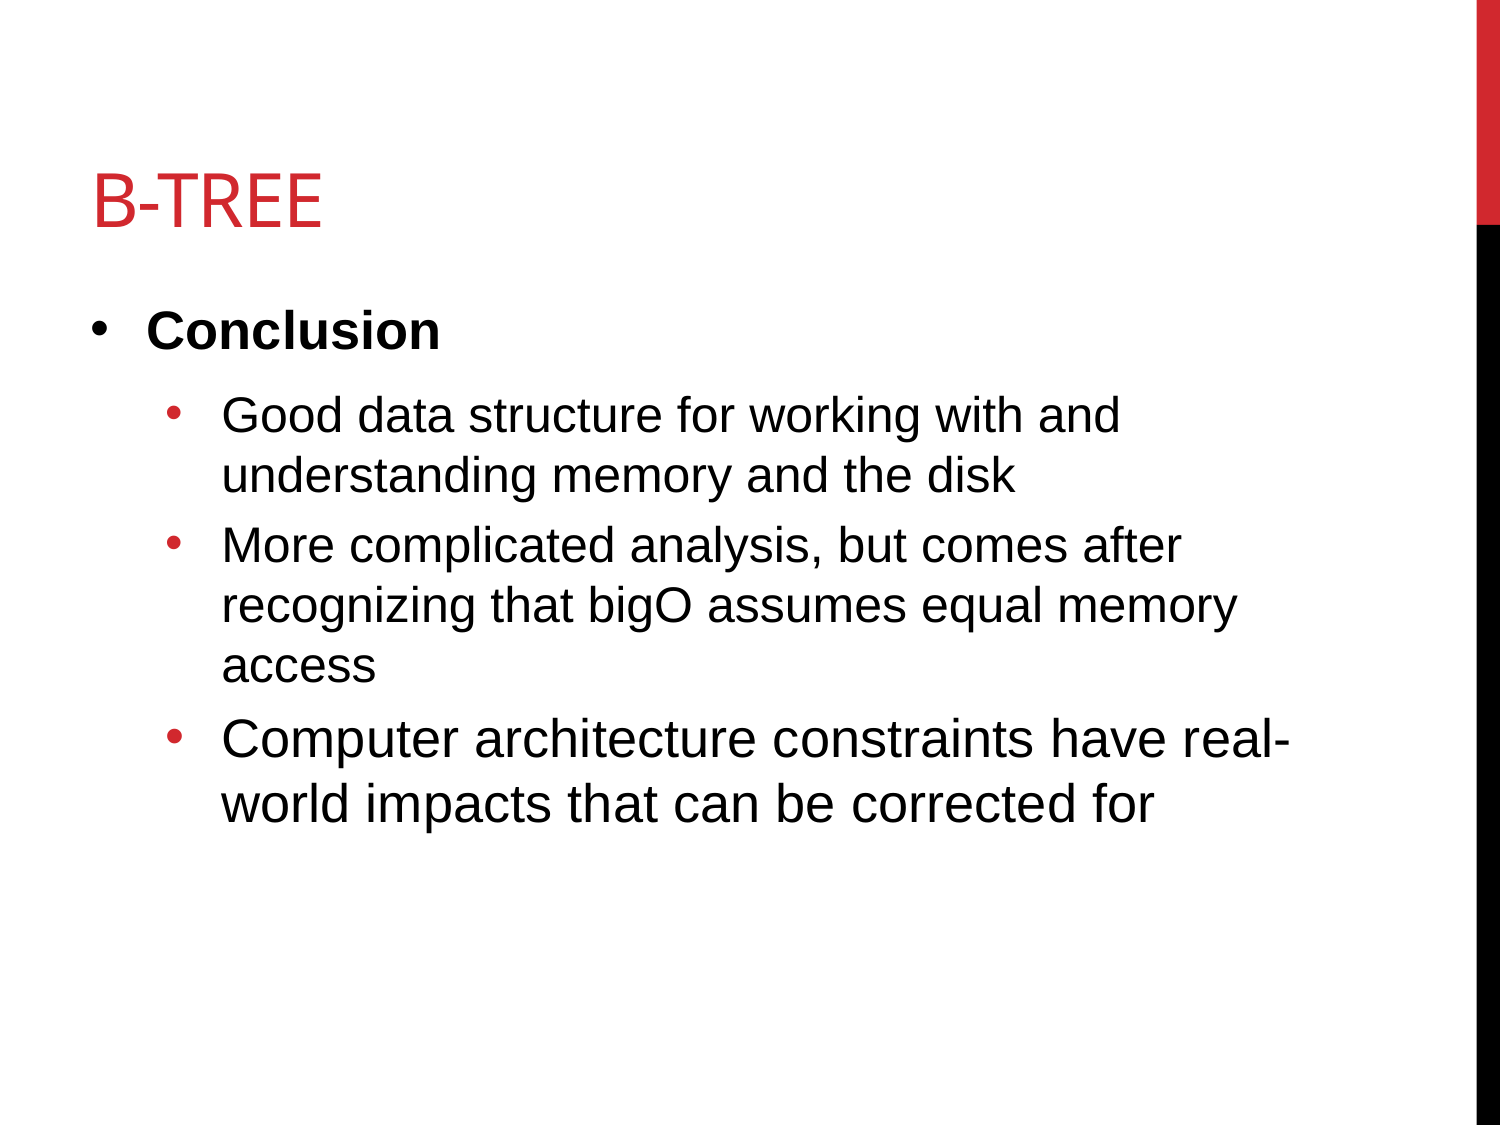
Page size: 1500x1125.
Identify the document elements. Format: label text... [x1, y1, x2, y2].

list Conclusion Good data structure for working with and understanding memory and the disk More complicated analysis, but comes after recognizing that bigO assumes equal memory access Computer architecture constraints have real-world impacts that can be corrected for [75, 287, 1325, 1052]
title B-tree [75, 25, 1431, 250]
